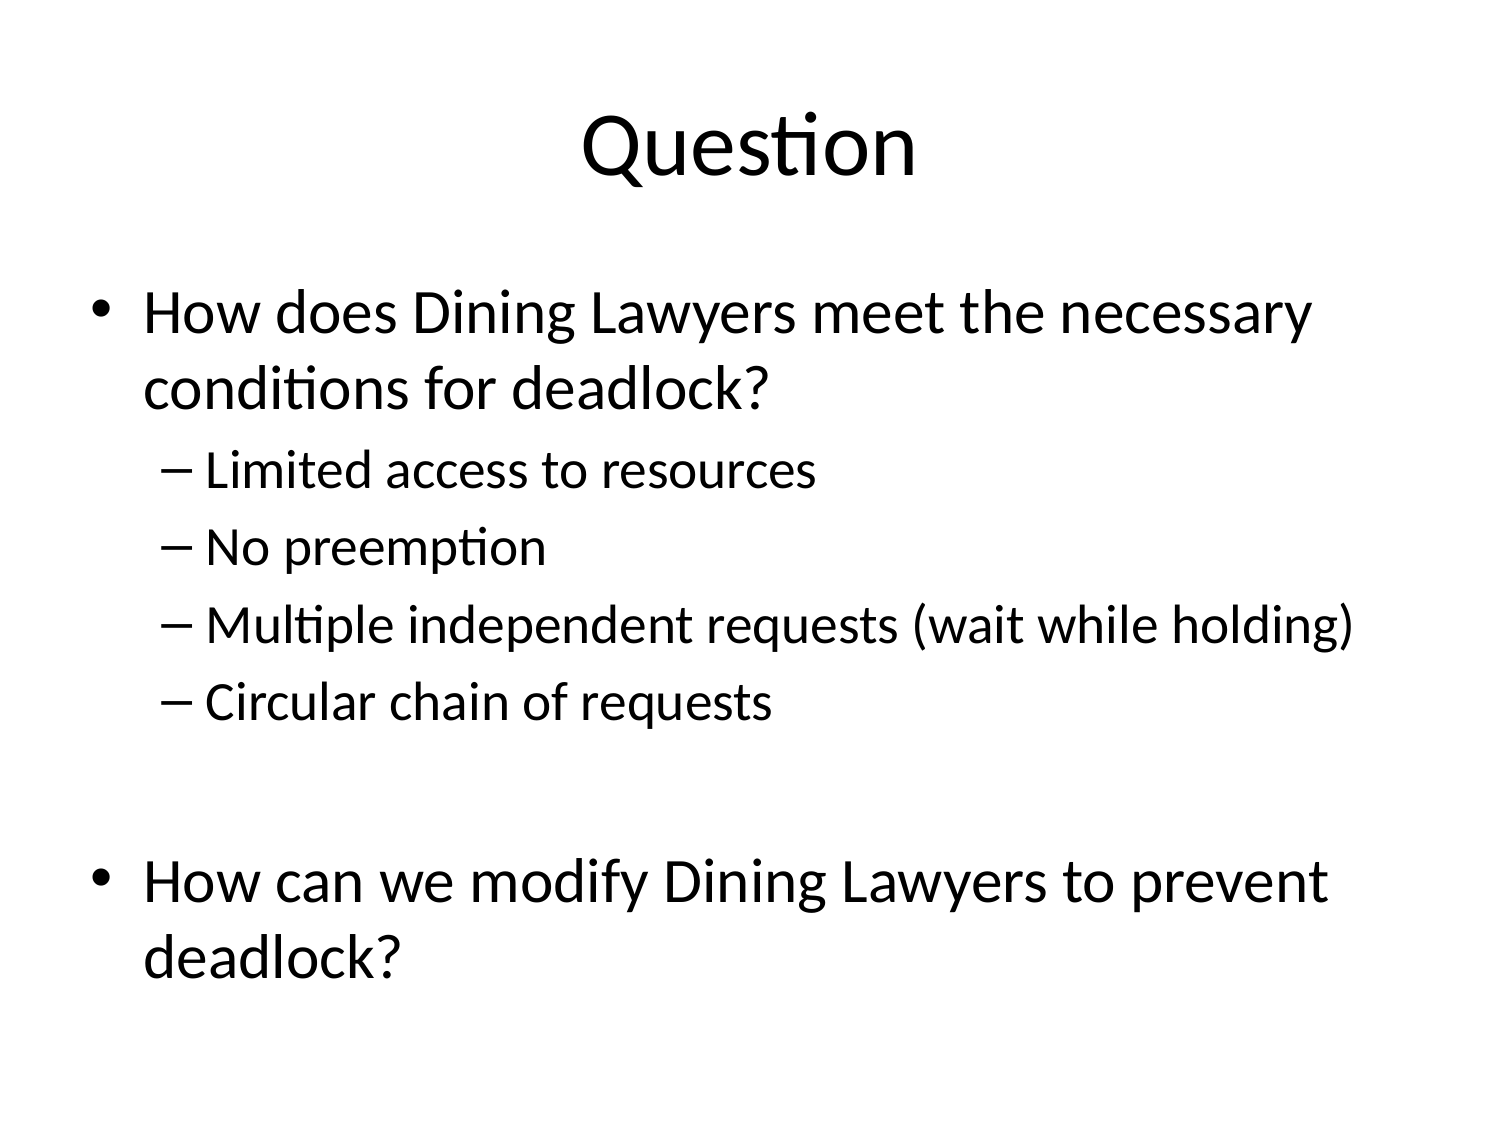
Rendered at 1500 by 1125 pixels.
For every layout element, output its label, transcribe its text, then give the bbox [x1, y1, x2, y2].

title Question [75, 45, 1425, 233]
list How does Dining Lawyers meet the necessary conditions for deadlock? Limited access to resources No preemption Multiple independent requests (wait while holding) Circular chain of requests How can we modify Dining Lawyers to prevent deadlock? [75, 262, 1459, 1005]
